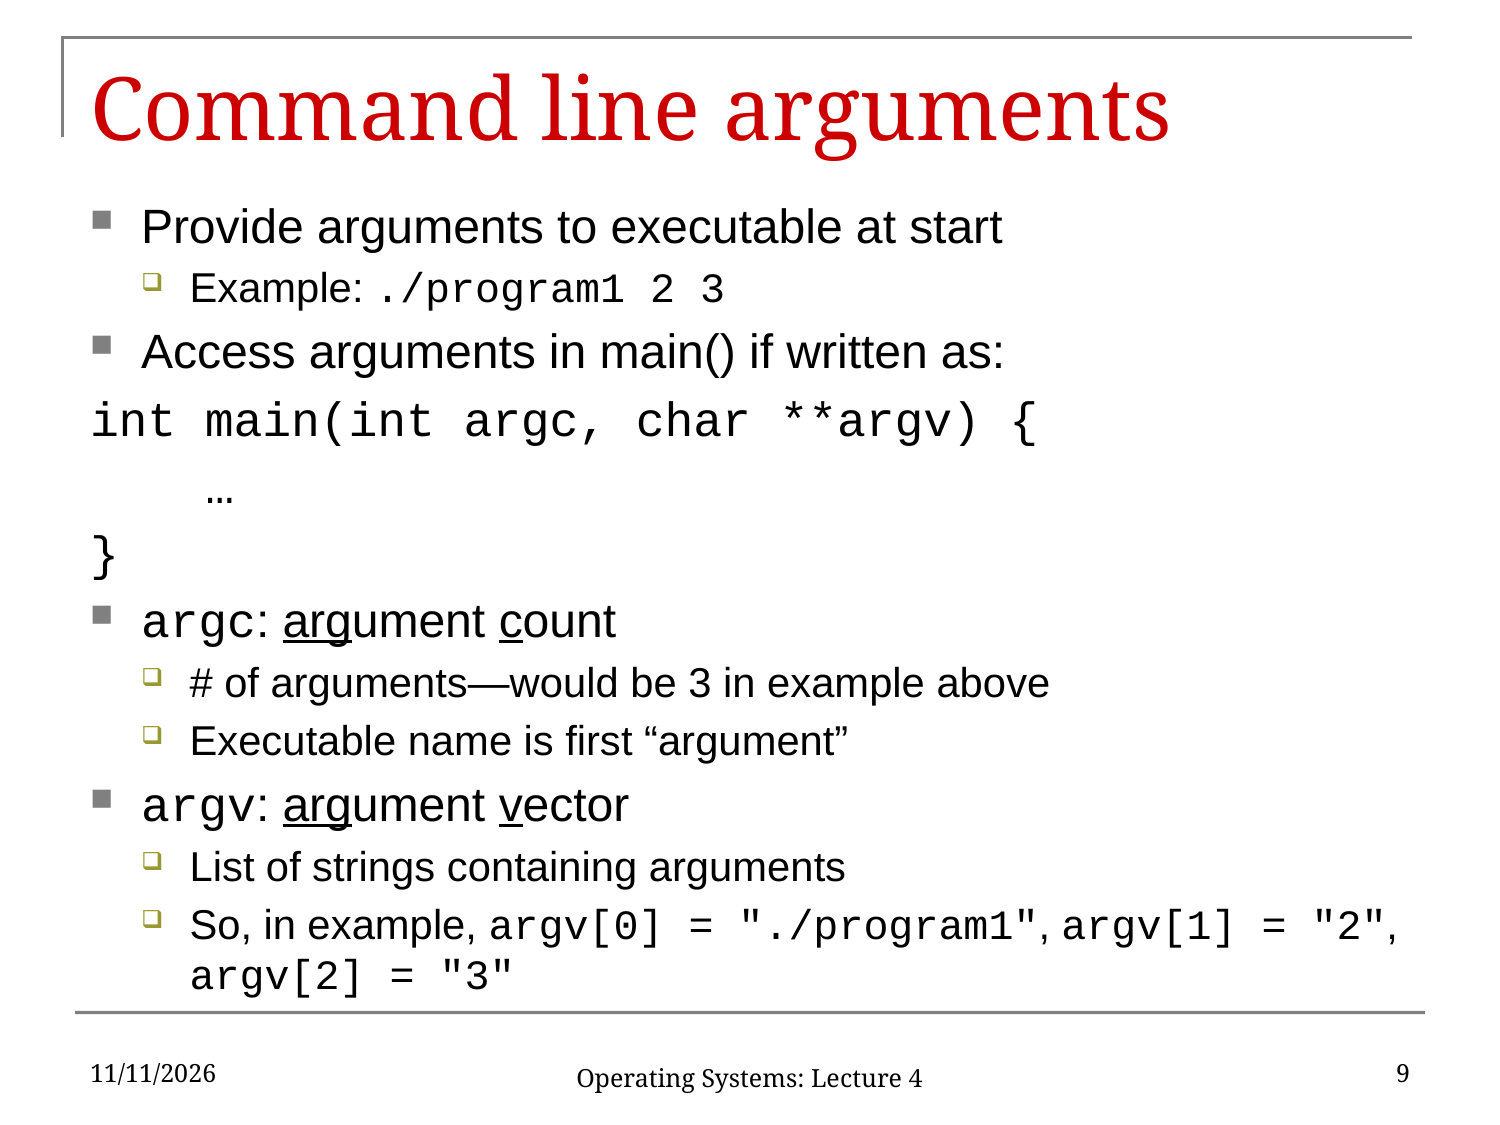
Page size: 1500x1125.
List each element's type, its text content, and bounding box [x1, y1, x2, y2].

slide_number 9 [1074, 1023, 1426, 1100]
title Command line arguments [75, 45, 1425, 163]
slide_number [74, 1023, 426, 1100]
list Provide arguments to executable at start Example: ./program1 2 3 Access arguments in main() if written as: int main(int argc, char **argv) { … } argc: argument count # of arguments—would be 3 in example above Executable name is first “argument” argv: argument vector List of strings containing arguments So, in example, argv[0] = "./program1", argv[1] = "2", argv[2] = "3" [75, 187, 1425, 1006]
footer Operating Systems: Lecture 4 [512, 1024, 988, 1101]
